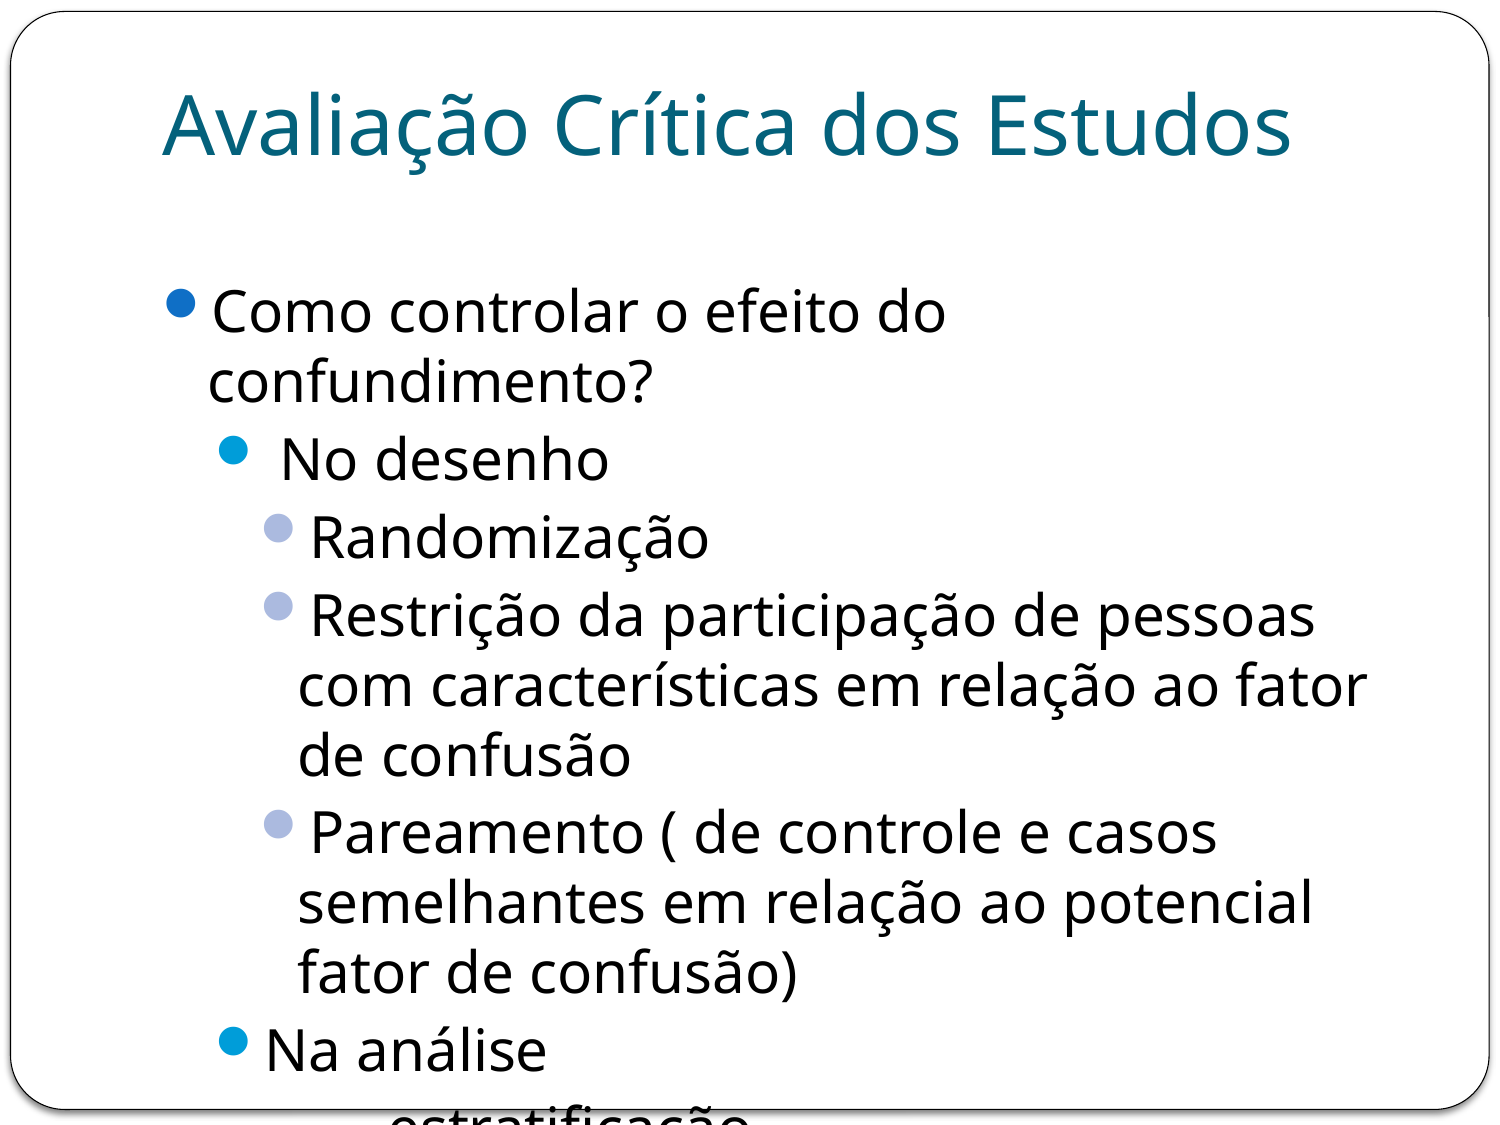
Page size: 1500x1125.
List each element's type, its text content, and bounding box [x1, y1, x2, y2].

title Avaliação Crítica dos Estudos [147, 0, 1423, 188]
list Como controlar o efeito do confundimento? No desenho Randomização Restrição da participação de pessoas com características em relação ao fator de confusão Pareamento ( de controle e casos semelhantes em relação ao potencial fator de confusão) Na análise estratificação análise multivariada [147, 267, 1423, 1018]
